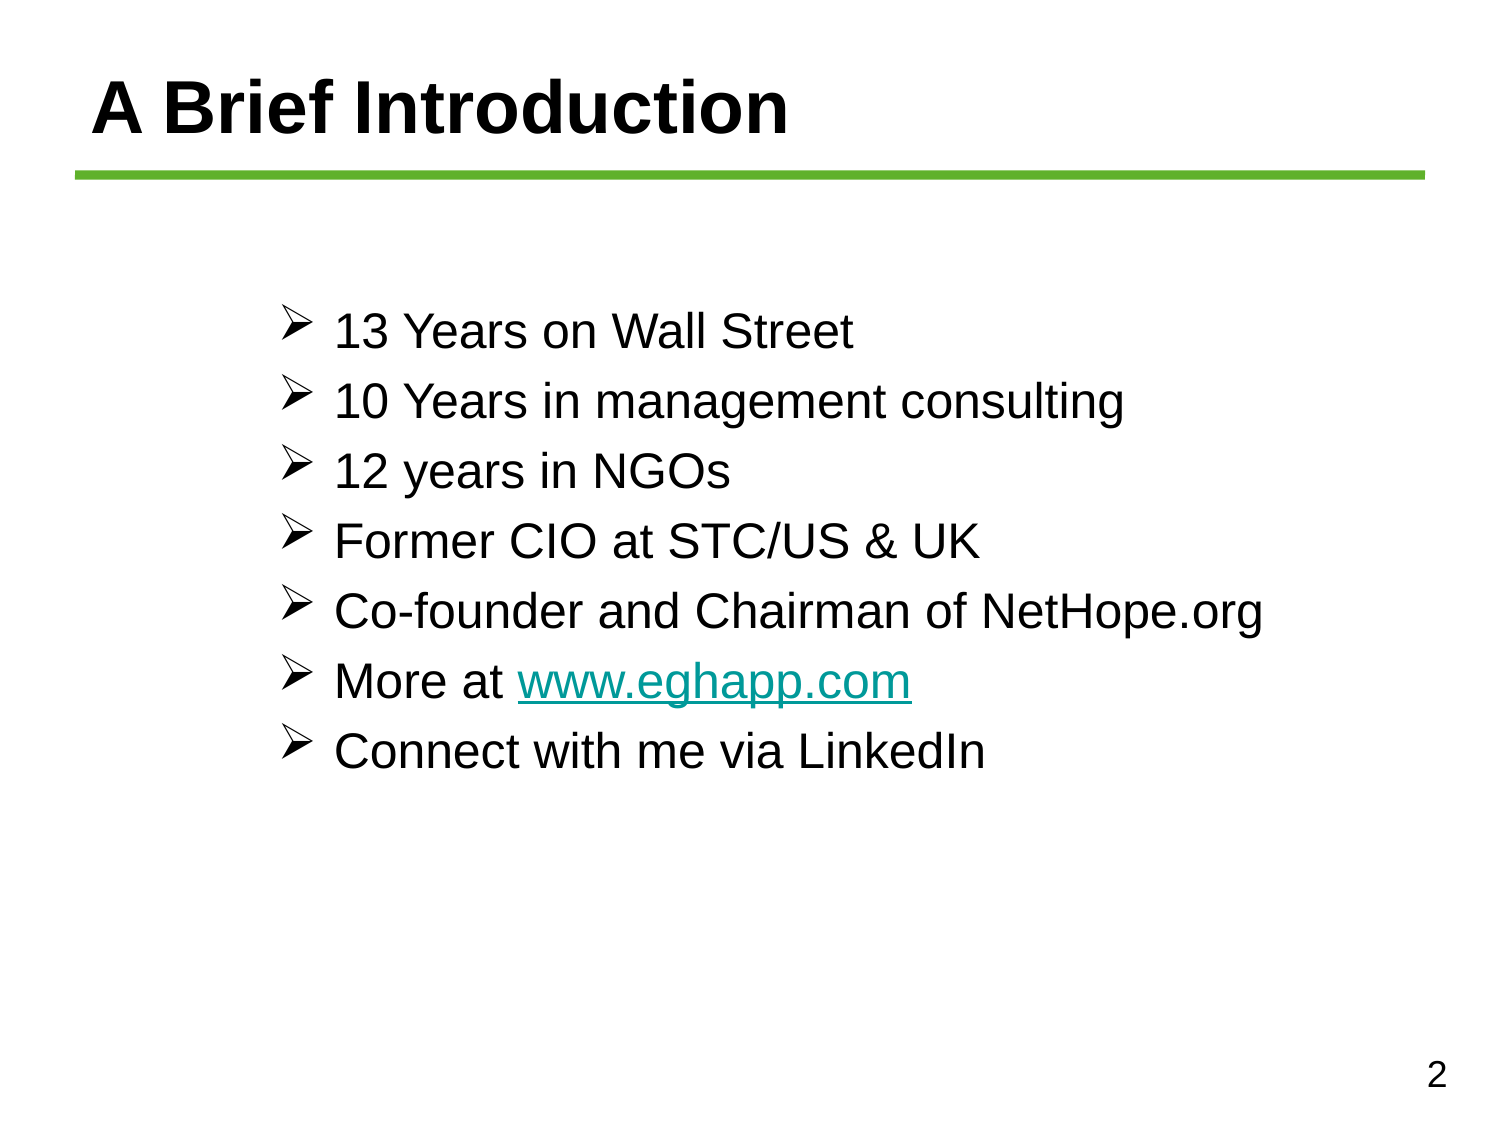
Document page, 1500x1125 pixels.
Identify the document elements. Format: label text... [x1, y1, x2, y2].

title A Brief Introduction [74, 44, 1413, 163]
slide_number 2 [1112, 1042, 1463, 1103]
list 13 Years on Wall Street 10 Years in management consulting 12 years in NGOs Former CIO at STC/US & UK Co-founder and Chairman of NetHope.org More at www.eghapp.com Connect with me via LinkedIn [262, 290, 1459, 934]
